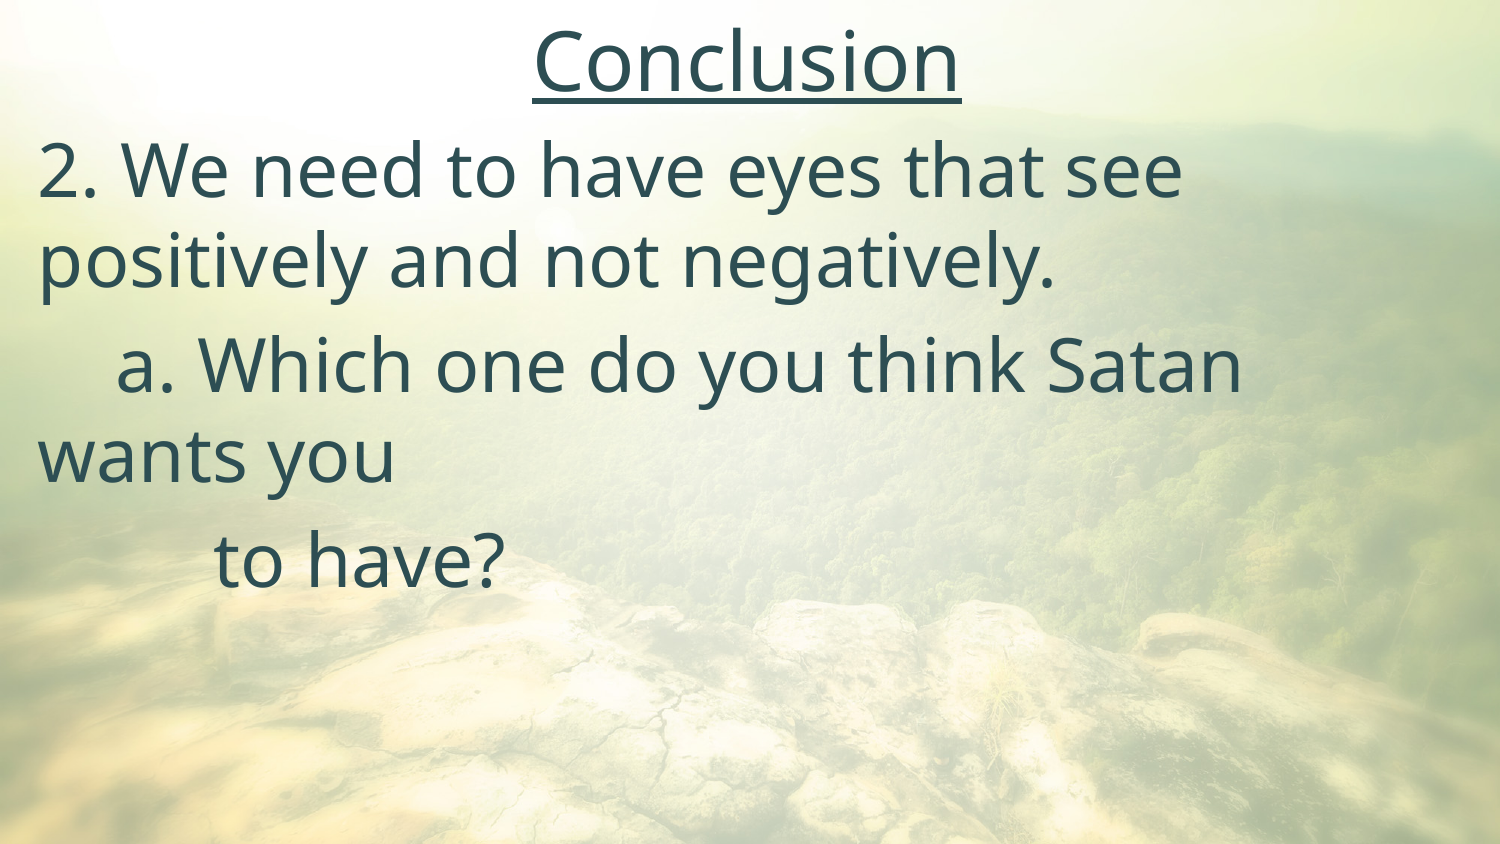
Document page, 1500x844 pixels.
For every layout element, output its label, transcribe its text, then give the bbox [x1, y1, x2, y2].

list 2. We need to have eyes that see positively and not negatively. a. Which one do you think Satan wants you to have? [22, 115, 1472, 816]
list Conclusion [22, 2, 1472, 115]
picture [0, 0, 1500, 844]
